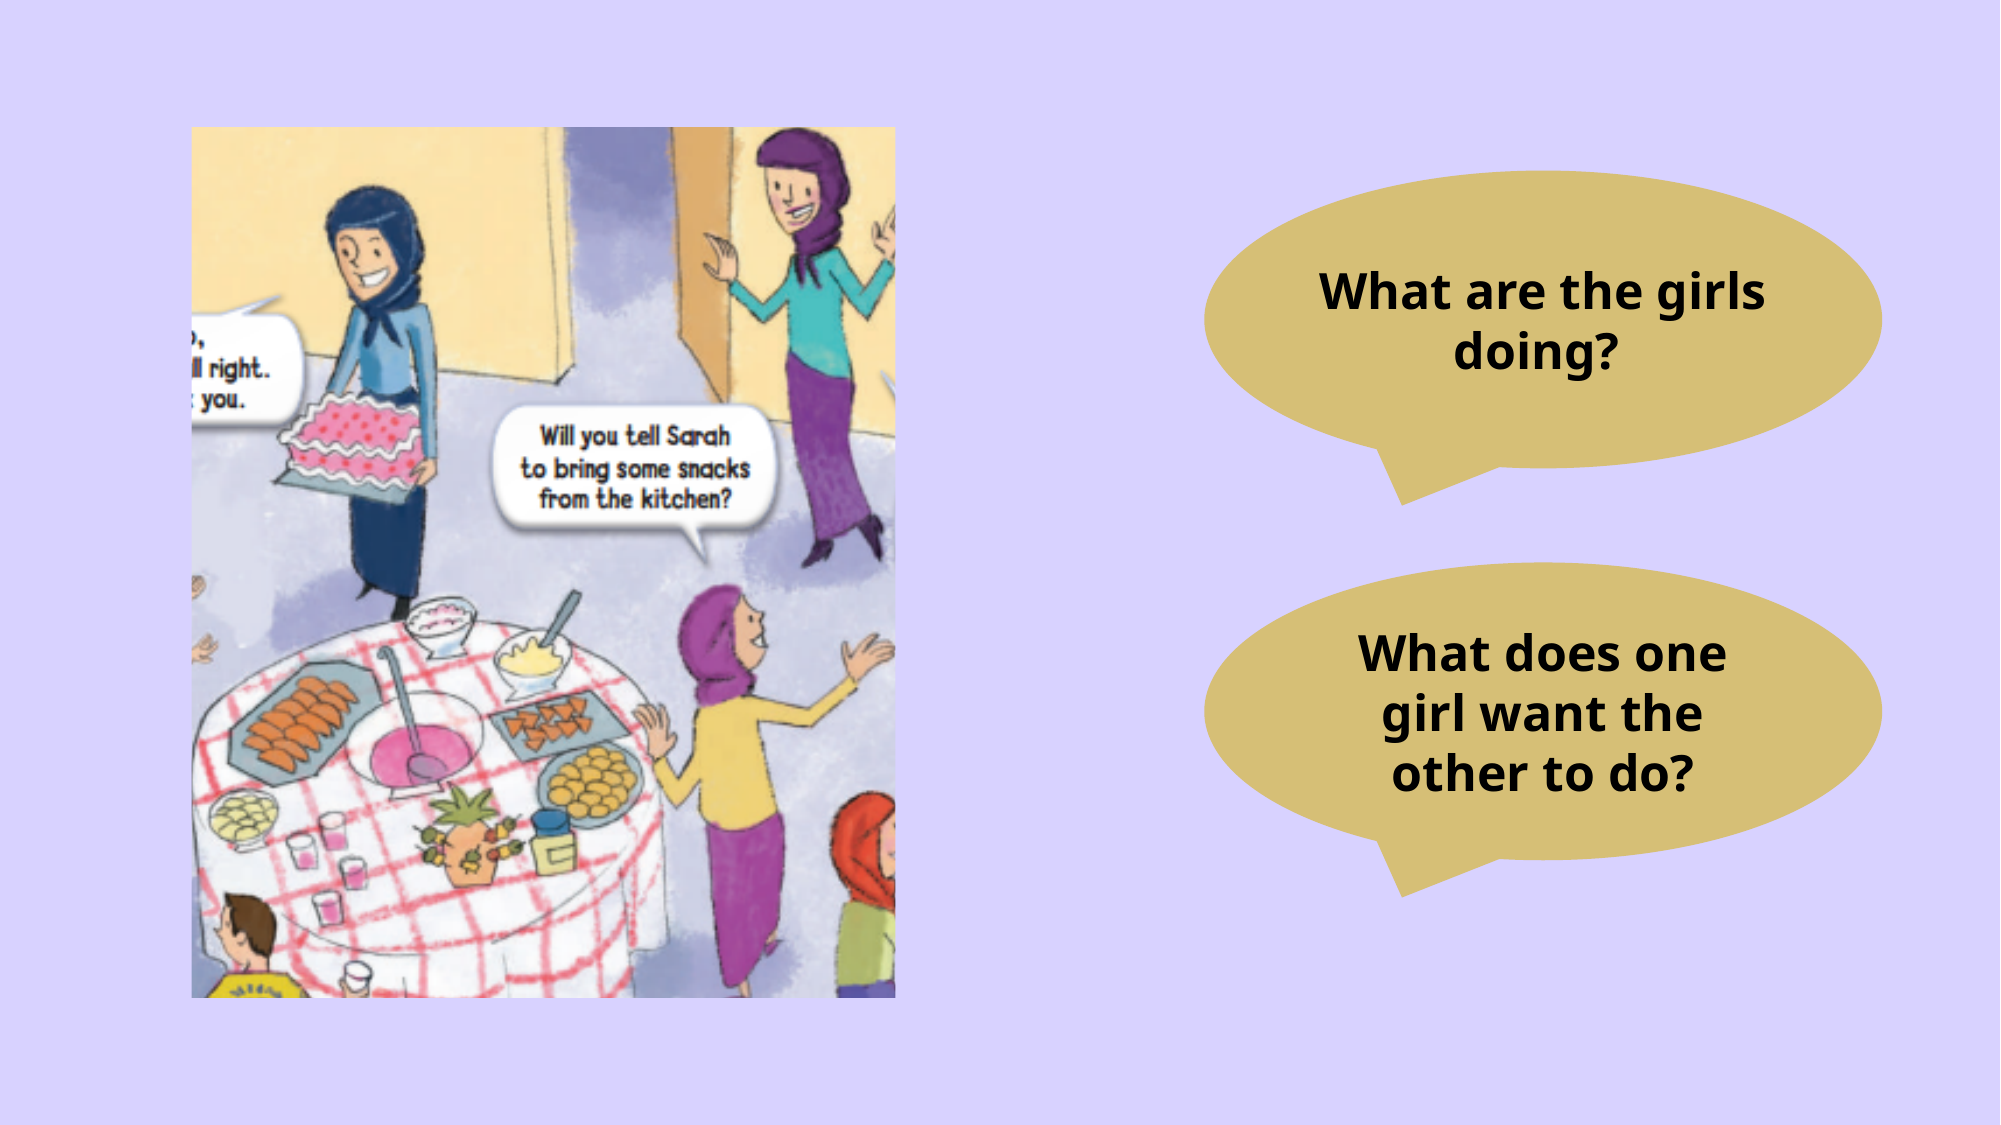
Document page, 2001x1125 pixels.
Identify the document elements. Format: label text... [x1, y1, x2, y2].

text_box What are the girls doing? [1203, 169, 1884, 507]
text_box What does one girl want the other to do? [1203, 561, 1884, 899]
picture [191, 127, 896, 998]
